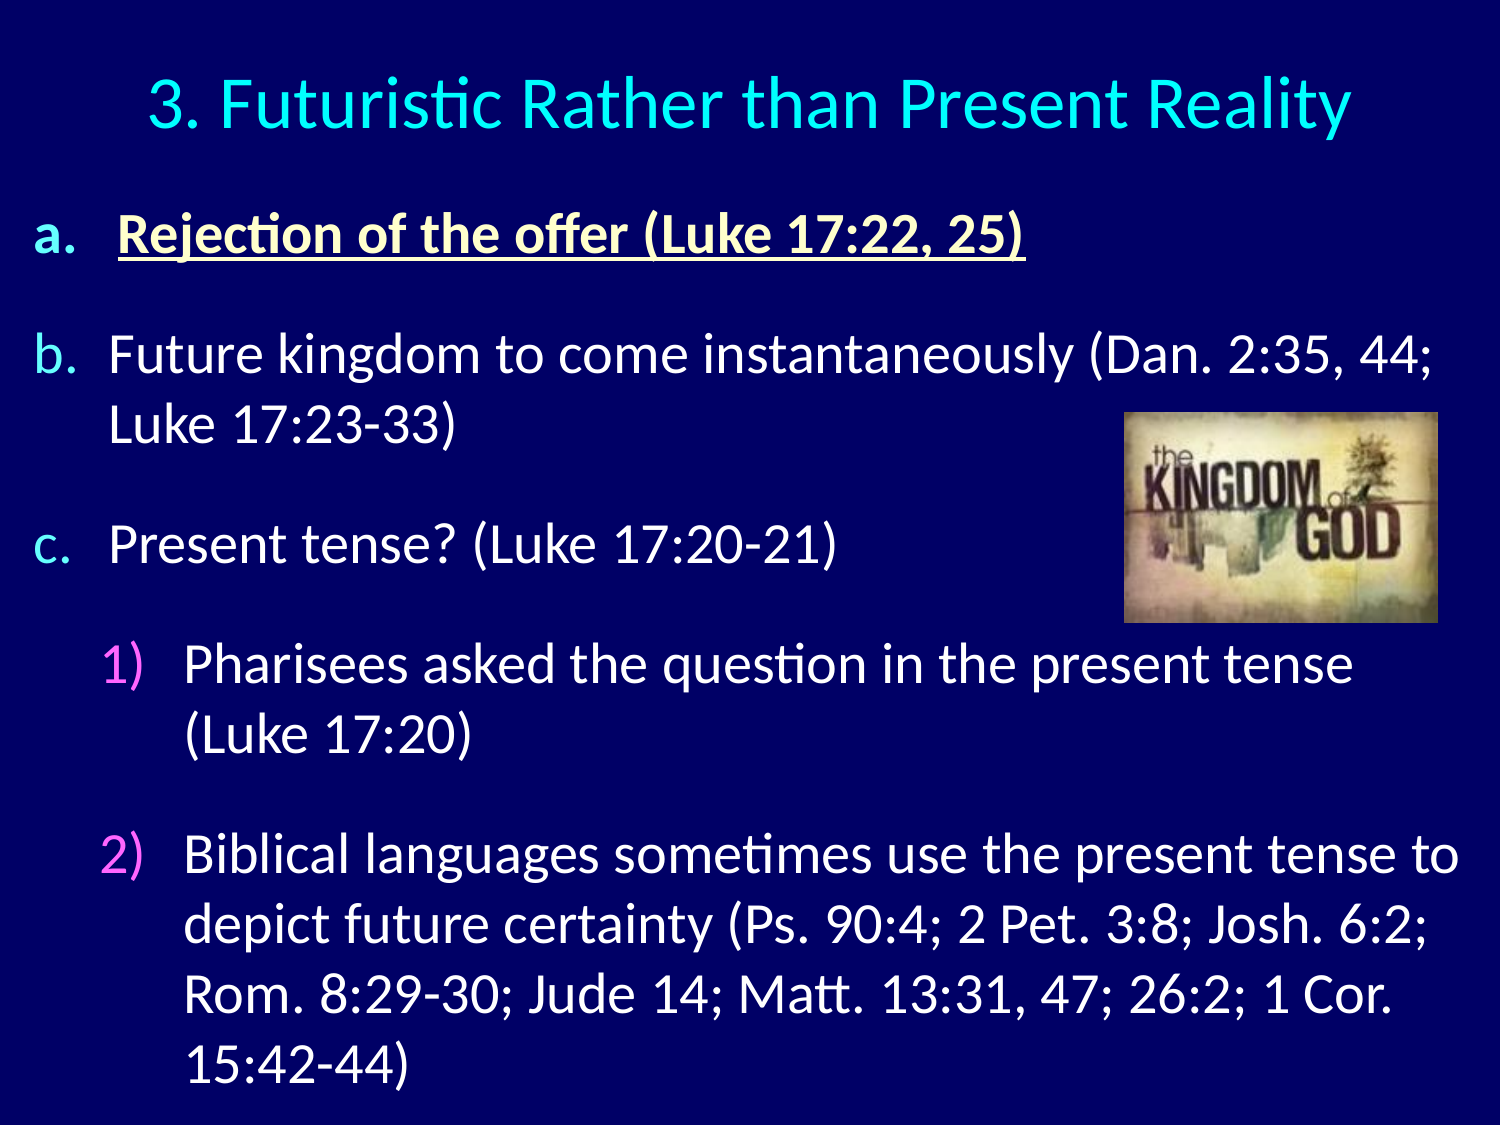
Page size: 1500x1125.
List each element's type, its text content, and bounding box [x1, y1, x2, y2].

list Rejection of the offer (Luke 17:22, 25) Future kingdom to come instantaneously (Dan. 2:35, 44; Luke 17:23-33) Present tense? (Luke 17:20-21) Pharisees asked the question in the present tense (Luke 17:20) Biblical languages sometimes use the present tense to depict future certainty (Ps. 90:4; 2 Pet. 3:8; Josh. 6:2; Rom. 8:29-30; Jude 14; Matt. 13:31, 47; 26:2; 1 Cor. 15:42-44) [18, 187, 1482, 1088]
picture [1123, 412, 1438, 623]
title 3. Futuristic Rather than Present Reality [36, 37, 1464, 161]
